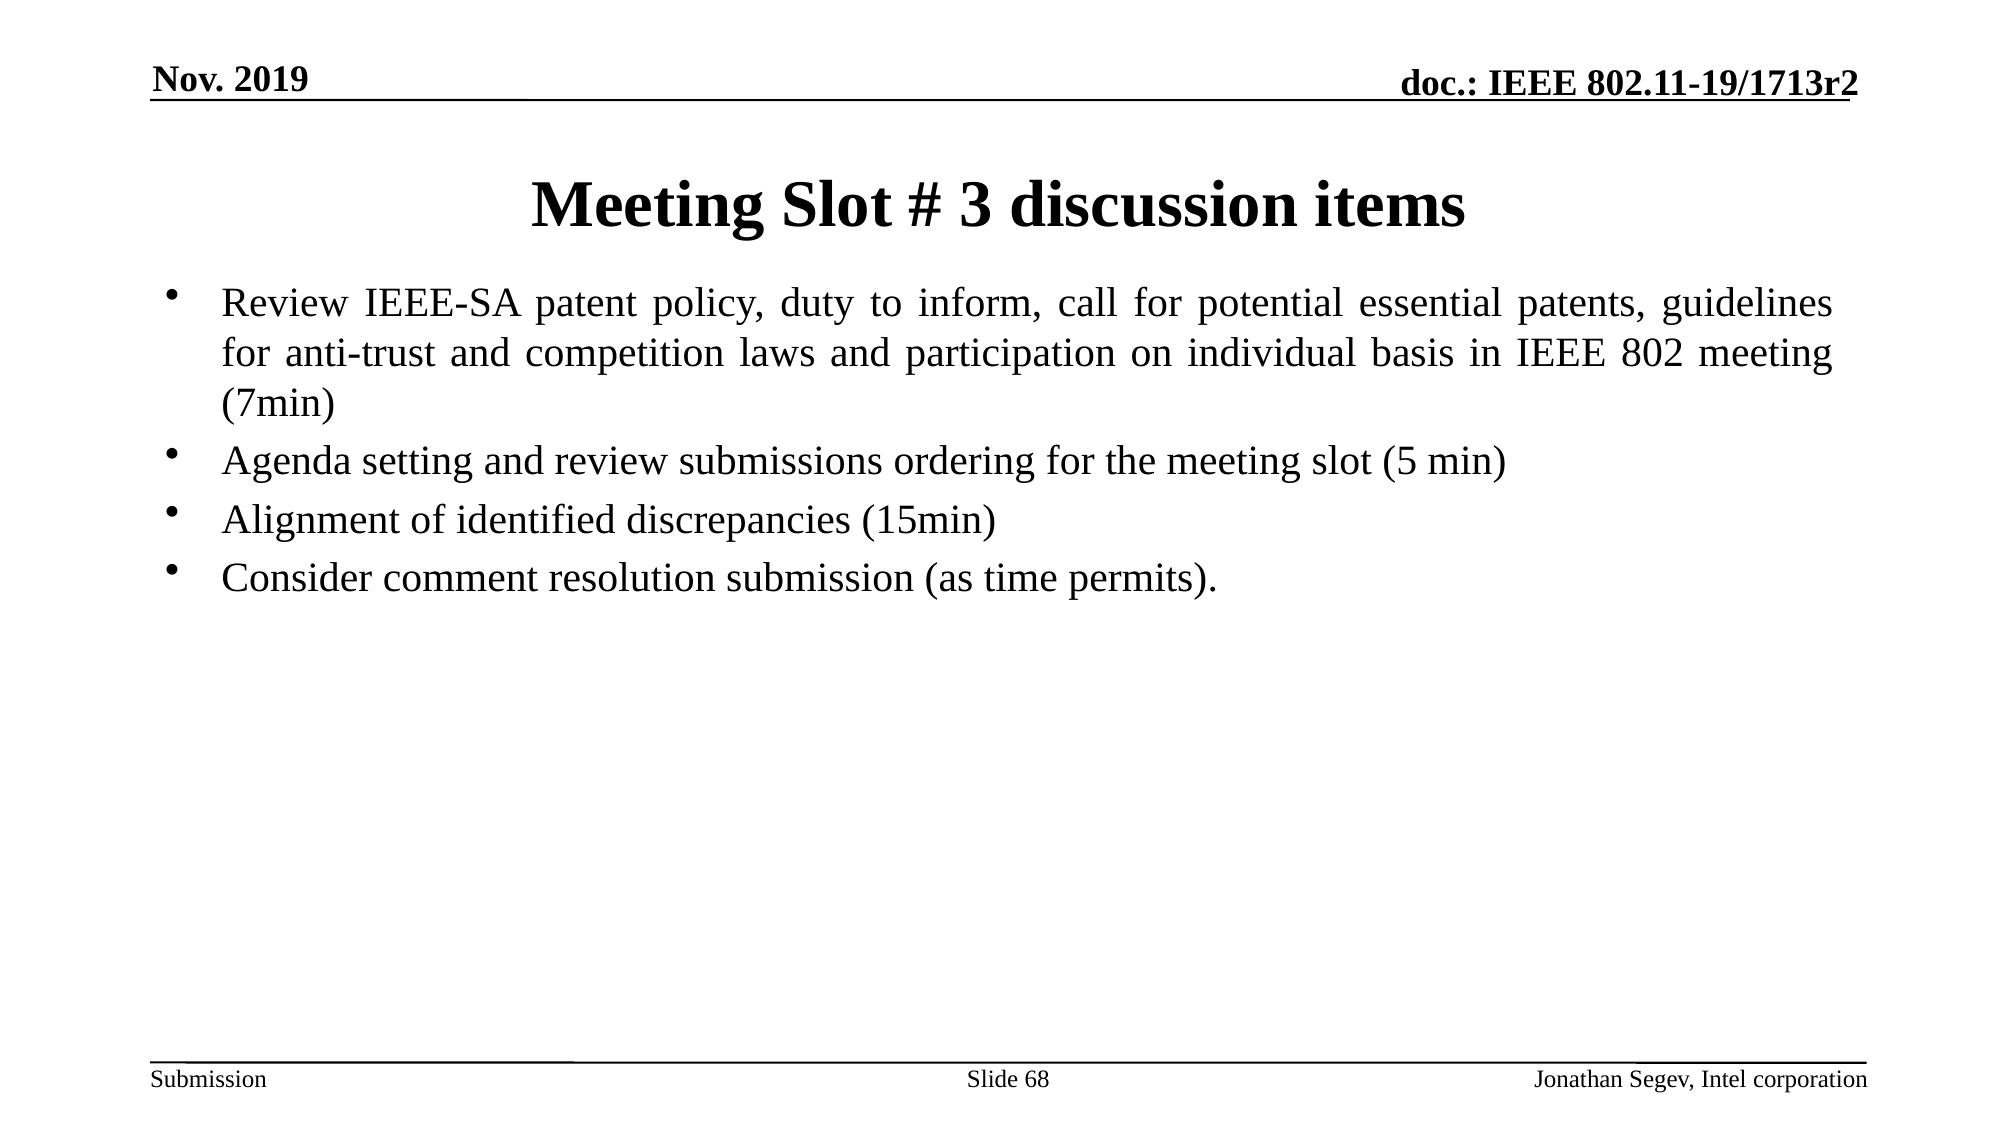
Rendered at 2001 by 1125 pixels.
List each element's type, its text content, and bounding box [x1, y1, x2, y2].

slide_number Slide 68 [950, 1061, 1067, 1123]
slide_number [152, 54, 563, 100]
title Meeting Slot # 3 discussion items [149, 112, 1850, 266]
footer Jonathan Segev, Intel corporation [1171, 1061, 1869, 1093]
list Review IEEE-SA patent policy, duty to inform, call for potential essential patents, guidelines for anti-trust and competition laws and participation on individual basis in IEEE 802 meeting (7min) Agenda setting and review submissions ordering for the meeting slot (5 min) Alignment of identified discrepancies (15min) Consider comment resolution submission (as time permits). [149, 266, 1850, 1000]
